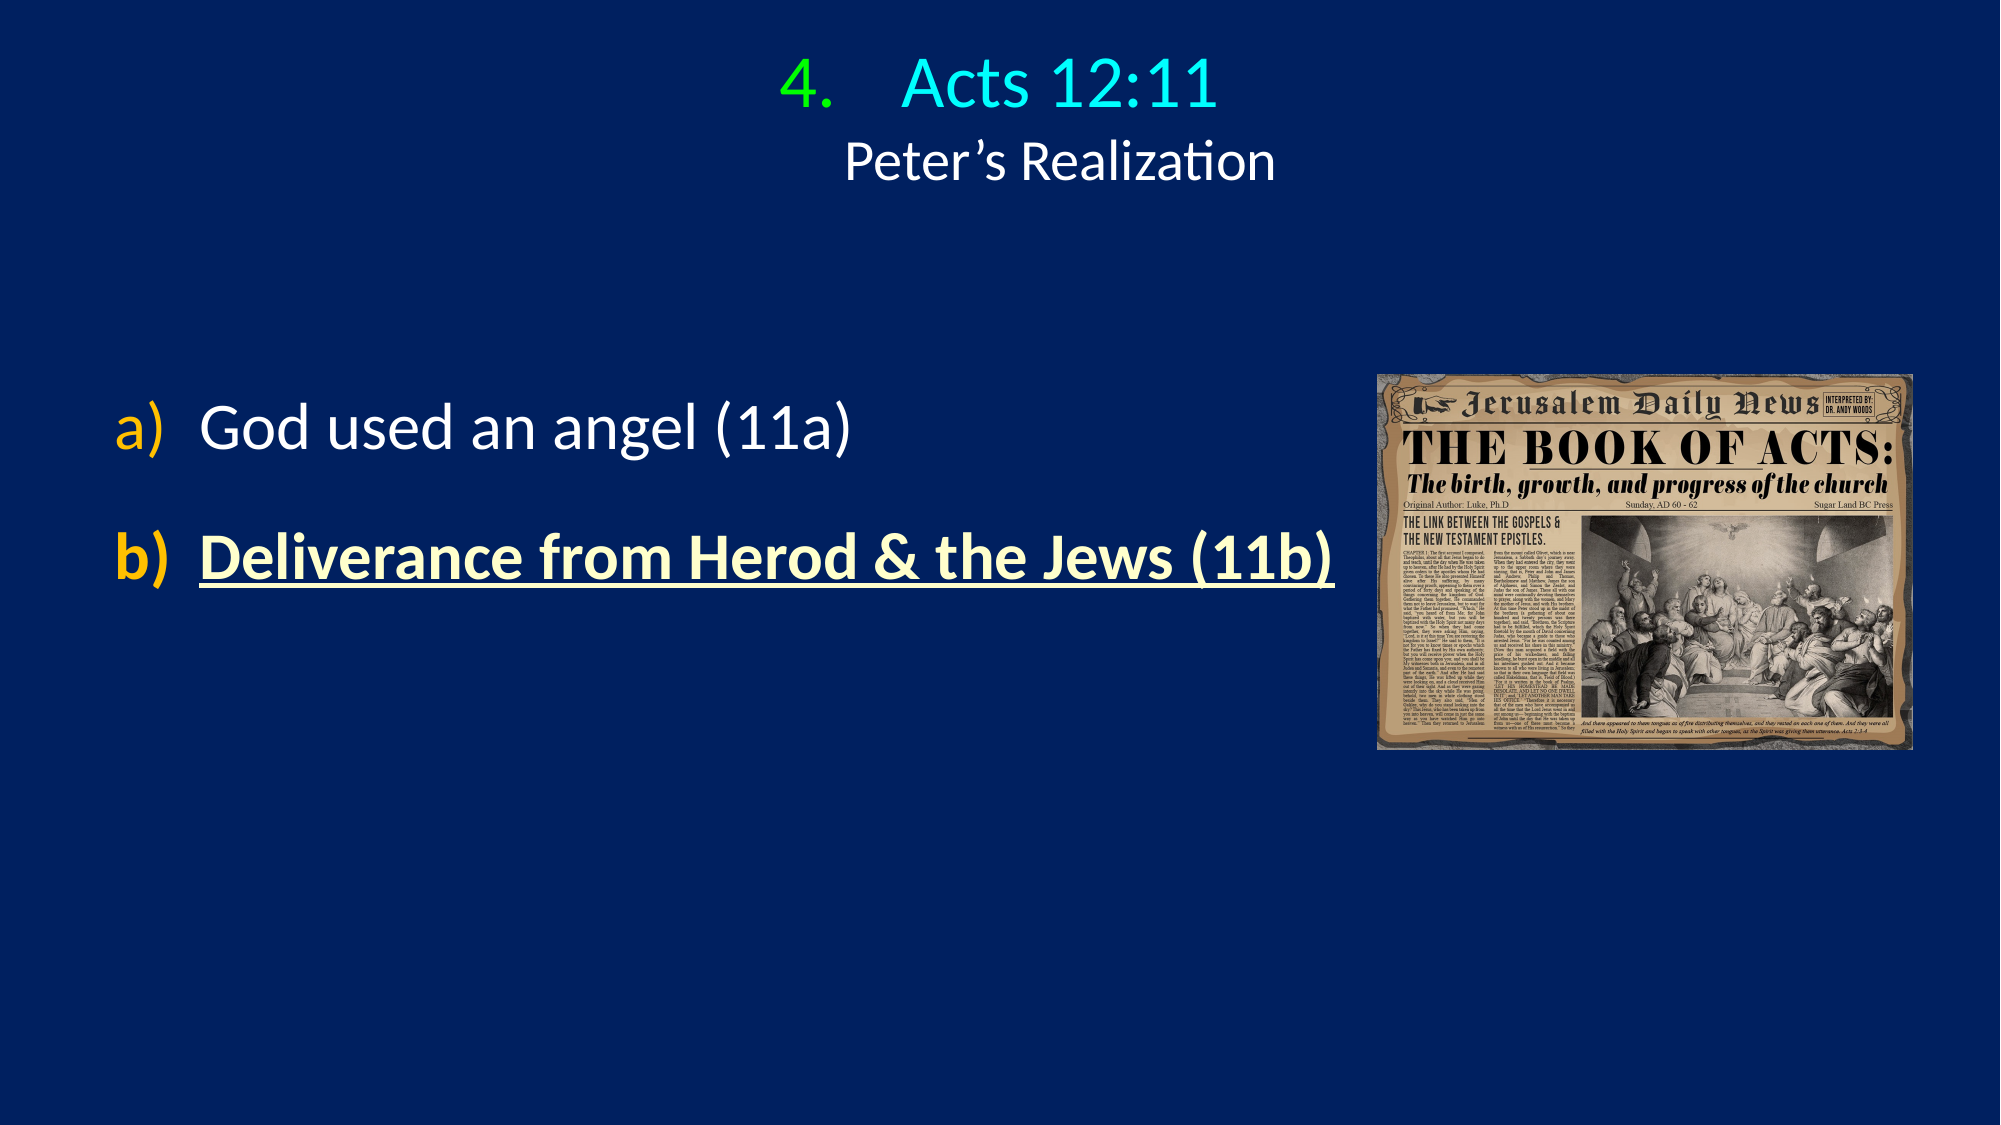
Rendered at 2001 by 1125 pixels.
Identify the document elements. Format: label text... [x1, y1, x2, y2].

list God used an angel (11a) Deliverance from Herod & the Jews (11b) [99, 375, 1360, 750]
picture [1377, 374, 1913, 750]
title Acts 12:11 Peter’s Realization [449, 37, 1551, 188]
